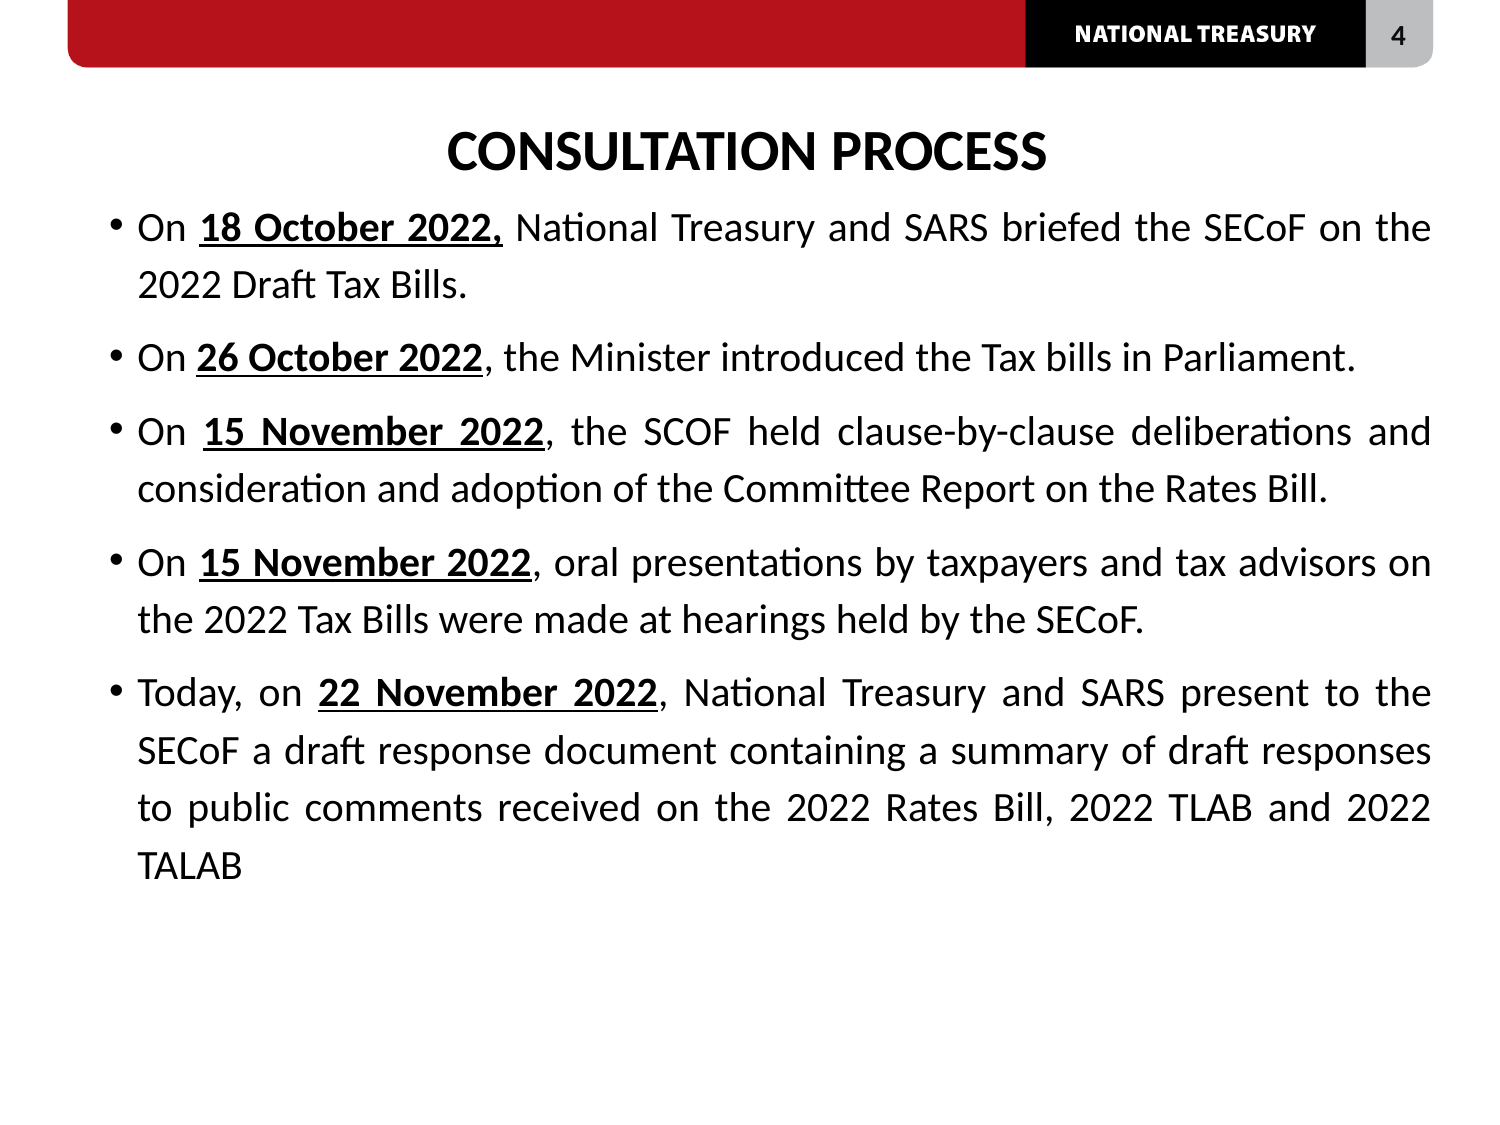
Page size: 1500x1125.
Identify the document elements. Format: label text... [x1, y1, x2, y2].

picture [0, 0, 1500, 1125]
title CONSULTATION PROCESS [47, 83, 1448, 184]
list On 18 October 2022, National Treasury and SARS briefed the SECoF on the 2022 Draft Tax Bills. On 26 October 2022, the Minister introduced the Tax bills in Parliament. On 15 November 2022, the SCOF held clause-by-clause deliberations and consideration and adoption of the Committee Report on the Rates Bill. On 15 November 2022, oral presentations by taxpayers and tax advisors on the 2022 Tax Bills were made at hearings held by the SECoF. Today, on 22 November 2022, National Treasury and SARS present to the SECoF a draft response document containing a summary of draft responses to public comments received on the 2022 Rates Bill, 2022 TLAB and 2022 TALAB [47, 184, 1448, 1091]
